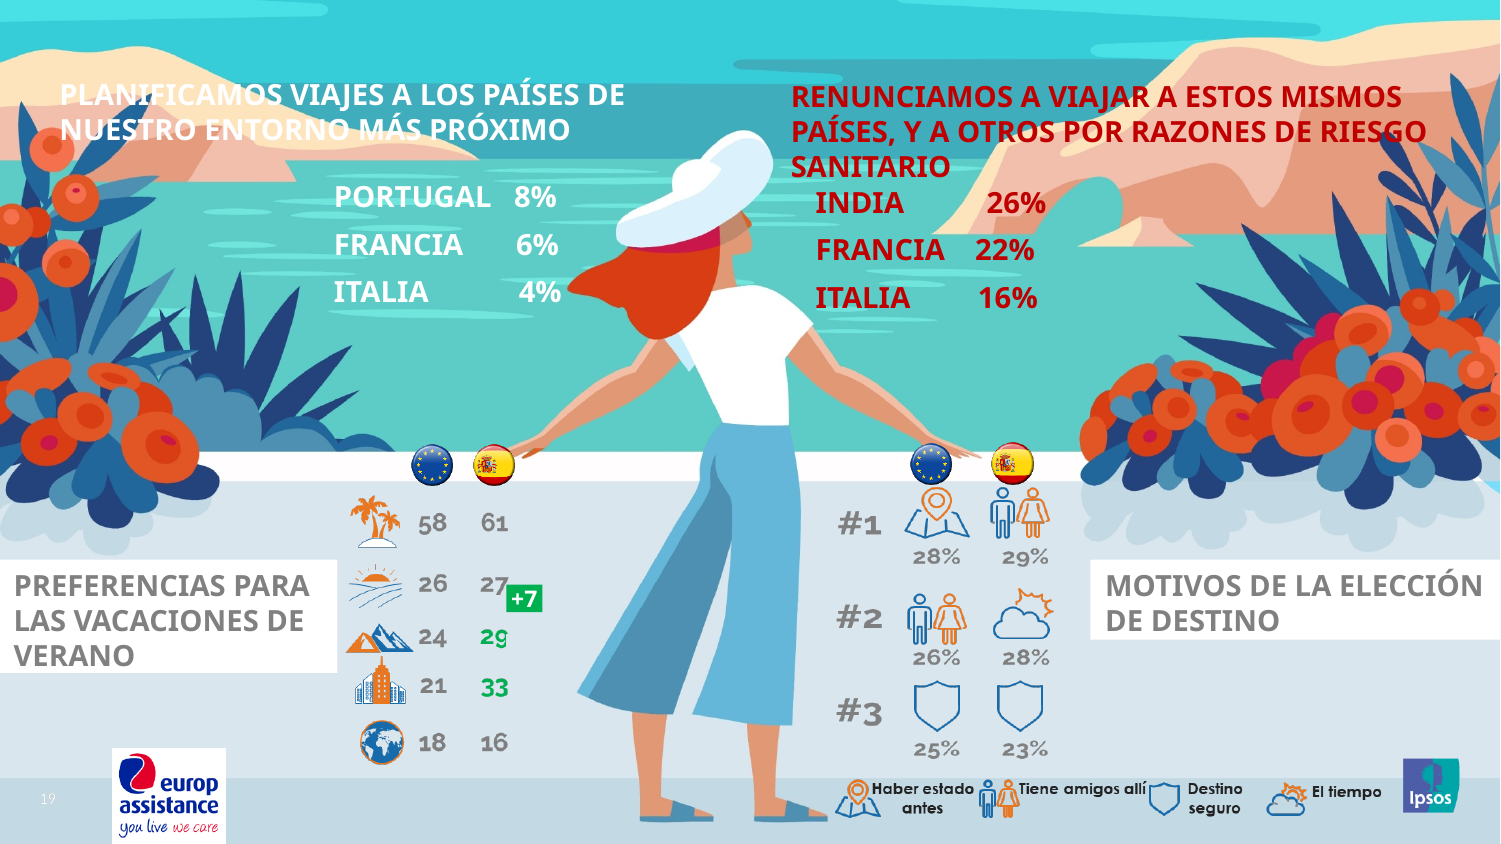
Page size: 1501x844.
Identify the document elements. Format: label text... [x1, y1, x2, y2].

text_box 19 [39, 768, 90, 808]
text_box india 26% FRANCIA 22% Italia 16% [778, 176, 1211, 270]
text_box PORTUGAL 8% FRANCIA 6% Italia 4% [319, 171, 752, 264]
text_box PLANIFICAMOS VIAJES A LOS PAÍSES DE NUESTRO ENTORNO MÁS PRÓXIMO [44, 68, 645, 162]
text_box RENUNCIAMOS A VIAJAR A ESTOS MISMOS PAÍSES, Y A OTROS POR RAZONES DE RIESGO SANITARIO [776, 71, 1501, 165]
picture [0, 0, 1501, 844]
text_box MOTIVOS DE LA ELECCIÓN DE DESTINO [1090, 559, 1501, 640]
text_box PREFERENCIAS PARA LAS VACACIONES DE VERANO [0, 559, 338, 673]
